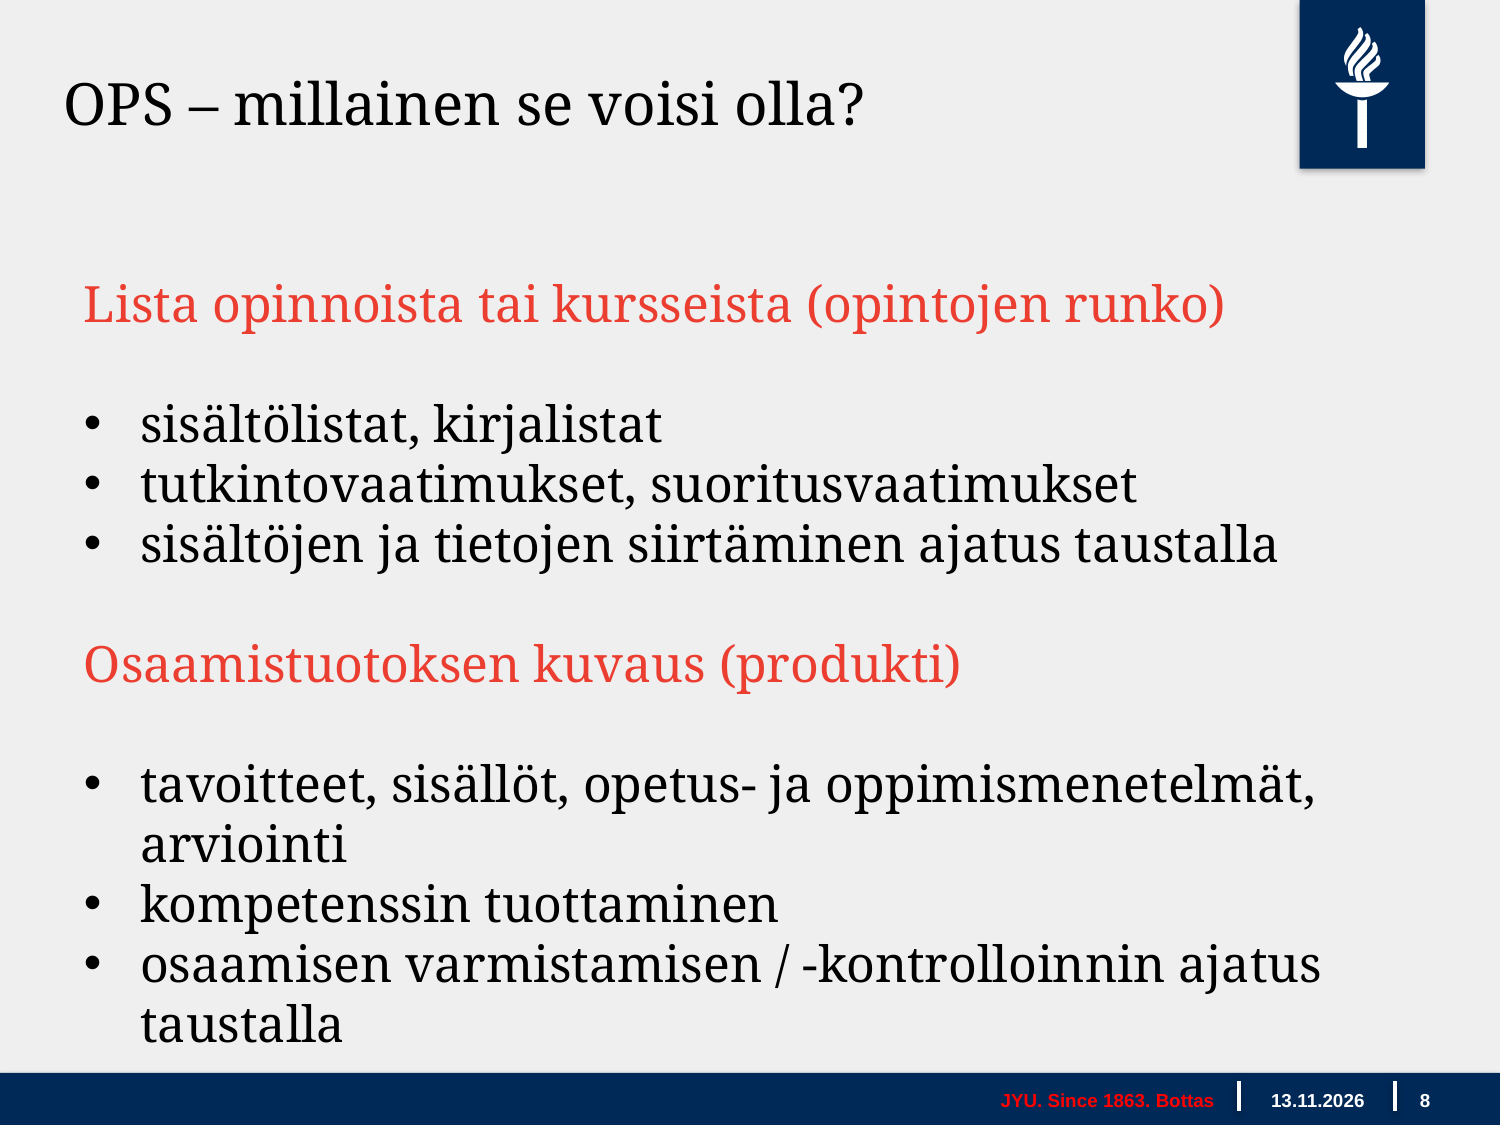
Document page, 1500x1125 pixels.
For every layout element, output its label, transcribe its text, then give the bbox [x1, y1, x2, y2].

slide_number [1249, 1081, 1386, 1112]
picture [1335, 27, 1389, 148]
slide_number 8 [1405, 1081, 1480, 1112]
footer JYU. Since 1863. Bottas [876, 1081, 1229, 1112]
text_box OPS – millainen se voisi olla? [49, 59, 881, 145]
text_box Lista opinnoista tai kursseista (opintojen runko) sisältölistat, kirjalistat tutkintovaatimukset, suoritusvaatimukset sisältöjen ja tietojen siirtäminen ajatus taustalla Osaamistuotoksen kuvaus (produkti) tavoitteet, sisällöt, opetus- ja oppimismenetelmät, arviointi kompetenssin tuottaminen osaamisen varmistamisen / -kontrolloinnin ajatus taustalla [69, 264, 1480, 1060]
